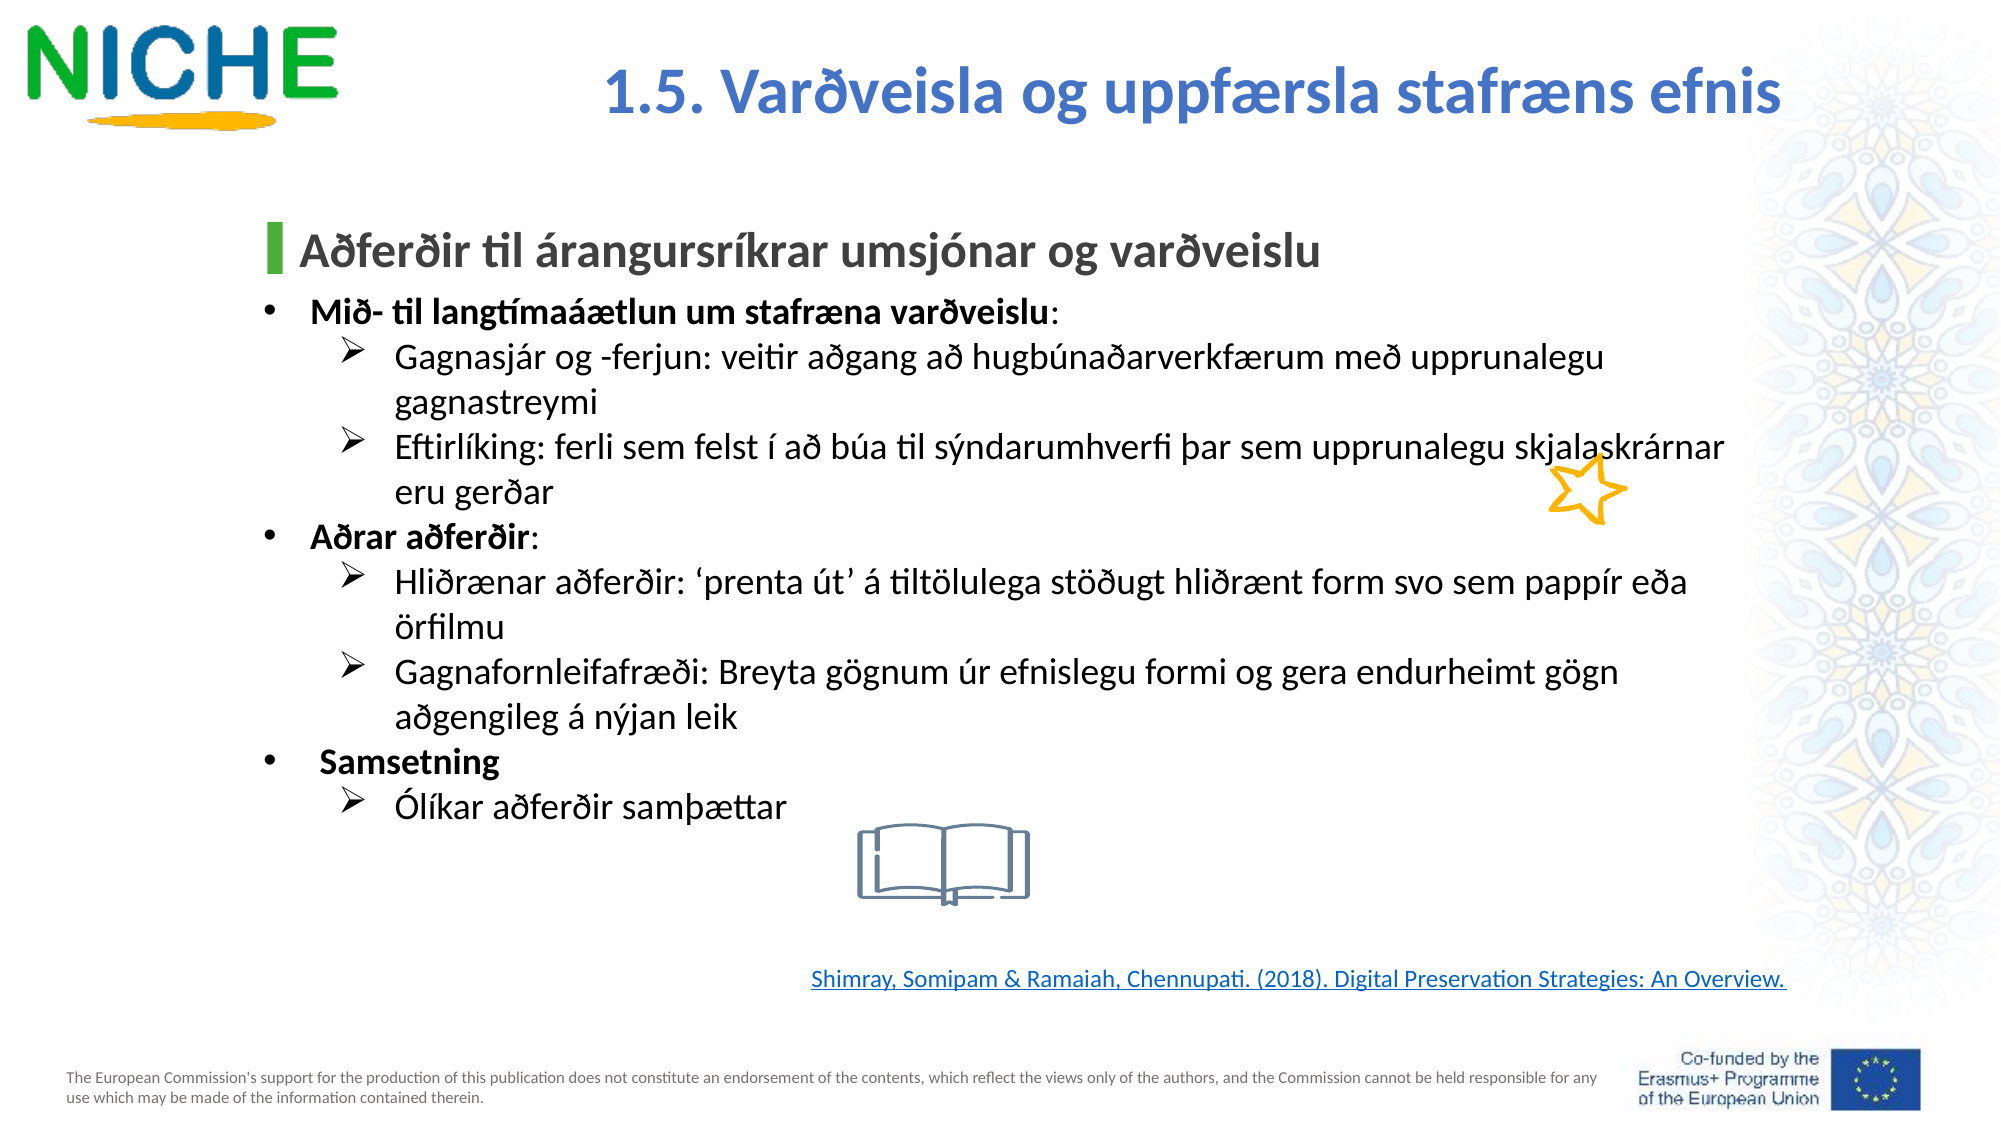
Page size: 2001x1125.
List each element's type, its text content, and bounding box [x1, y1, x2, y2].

picture [1525, 1035, 1935, 1125]
text_box [857, 823, 1030, 907]
picture [0, 0, 365, 145]
text_box [266, 221, 284, 275]
text_box Mið- til langtímaáætlun um stafræna varðveislu: Gagnasjár og -ferjun: veitir aðgang að hugbúnaðarverkfærum með upprunalegu gagnastreymi Eftirlíking: ferli sem felst í að búa til sýndarumhverfi þar sem upprunalegu skjalaskrárnar eru gerðar Aðrar aðferðir: Hliðrænar aðferðir: ‘prenta út’ á tiltölulega stöðugt hliðrænt form svo sem pappír eða örfilmu Gagnafornleifafræði: Breyta gögnum úr efnislegu formi og gera endurheimt gögn aðgengileg á nýjan leik Samsetning Ólíkar aðferðir samþættar Shimray, Somipam & Ramaiah, Chennupati. (2018). Digital Preservation Strategies: An Overview. [248, 279, 1802, 1000]
text_box 1.5. Varðveisla og uppfærsla stafræns efnis [350, 49, 1814, 112]
text_box Aðferðir til árangursríkrar umsjónar og varðveislu [284, 209, 1628, 279]
text_box [1548, 452, 1628, 526]
